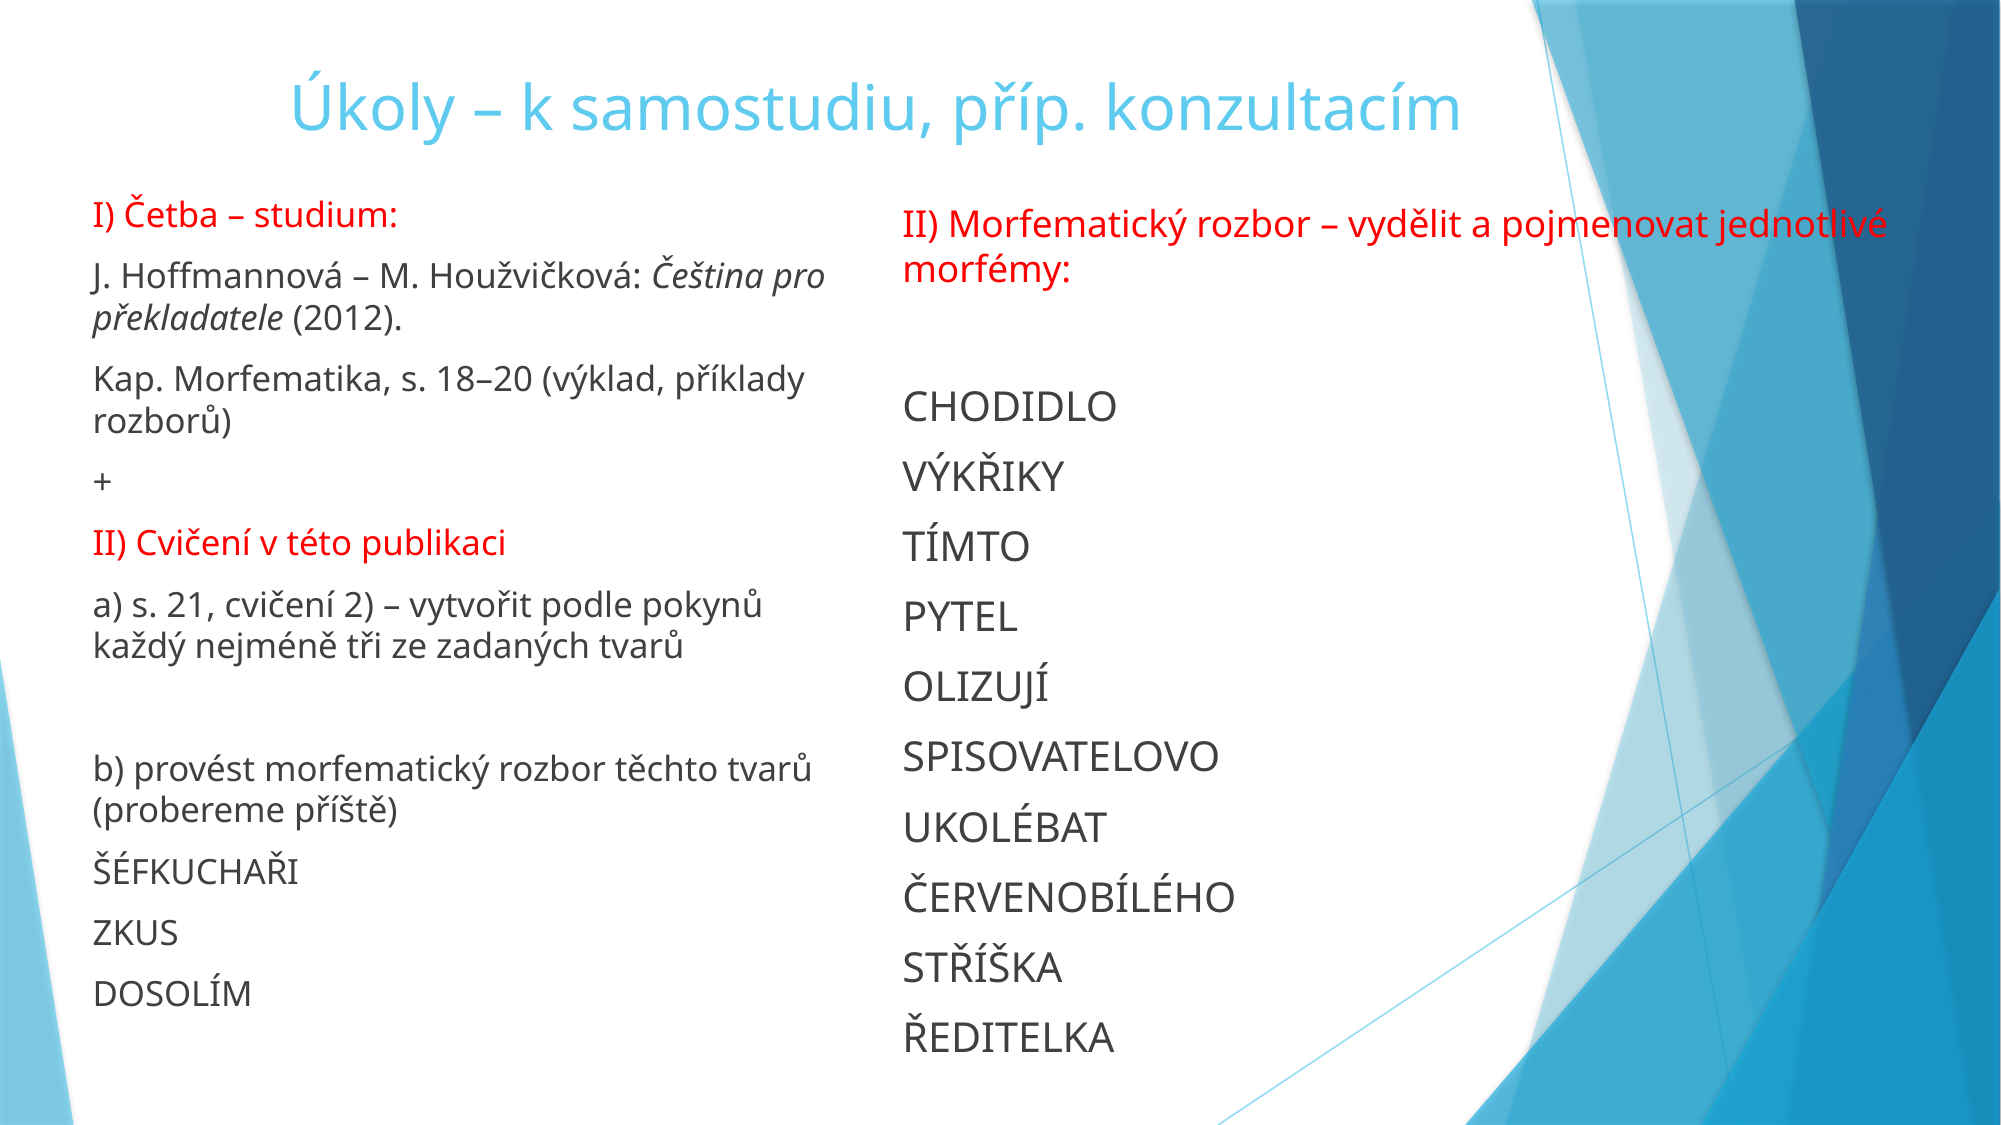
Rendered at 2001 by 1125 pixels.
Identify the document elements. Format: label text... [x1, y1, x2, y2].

list II) Morfematický rozbor – vydělit a pojmenovat jednotlivé morfémy: CHODIDLO VÝKŘIKY TÍMTO PYTEL OLIZUJÍ SPISOVATELOVO UKOLÉBAT ČERVENOBÍLÉHO STŘÍŠKA ŘEDITELKA [887, 193, 1923, 1069]
title Úkoly – k samostudiu, příp. konzultacím [115, 60, 1640, 152]
list I) Četba – studium: J. Hoffmannová – M. Houžvičková: Čeština pro překladatele (2012). Kap. Morfematika, s. 18–20 (výklad, příklady rozborů) + II) Cvičení v této publikaci a) s. 21, cvičení 2) – vytvořit podle pokynů každý nejméně tři ze zadaných tvarů b) provést morfematický rozbor těchto tvarů (probereme příště) ŠÉFKUCHAŘI ZKUS DOSOLÍM [77, 185, 858, 1028]
